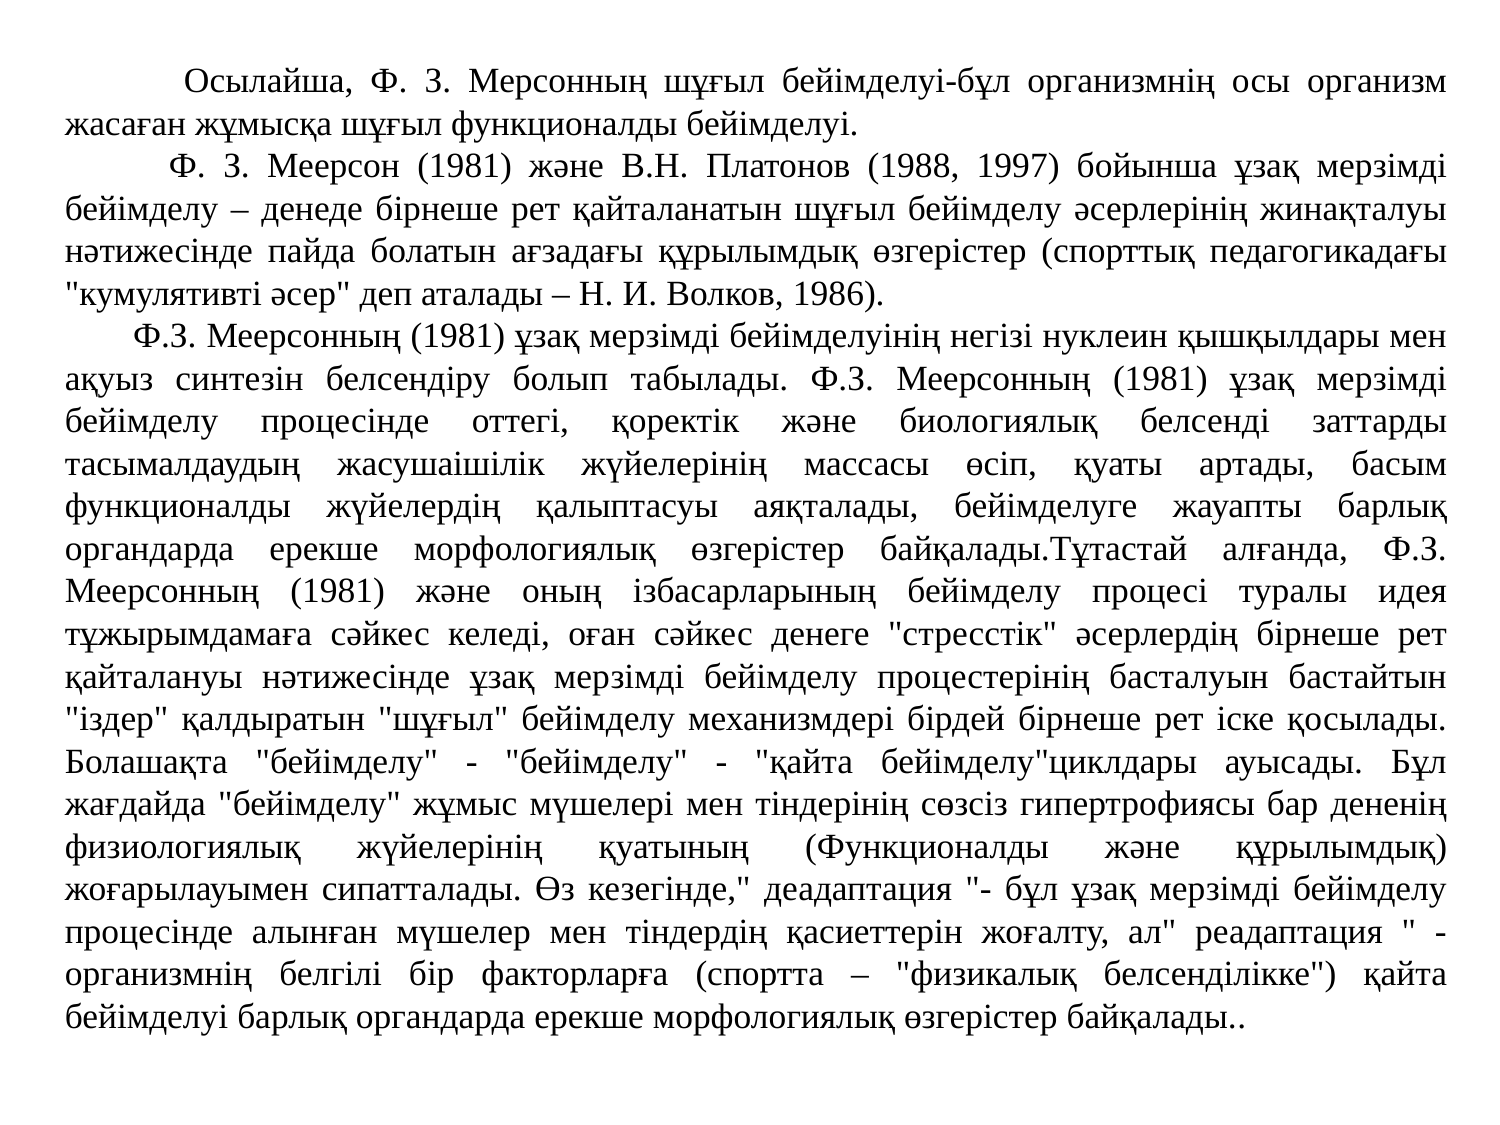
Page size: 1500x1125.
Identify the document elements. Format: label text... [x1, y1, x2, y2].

text_box Осылайша, Ф. З. Мерсонның шұғыл бейімделуі-бұл организмнің осы организм жасаған жұмысқа шұғыл функционалды бейімделуі. Ф. З. Меерсон (1981) және В.Н. Платонов (1988, 1997) бойынша ұзақ мерзімді бейімделу – денеде бірнеше рет қайталанатын шұғыл бейімделу әсерлерінің жинақталуы нәтижесінде пайда болатын ағзадағы құрылымдық өзгерістер (спорттық педагогикадағы "кумулятивті әсер" деп аталады – Н. И. Волков, 1986). Ф.З. Меерсонның (1981) ұзақ мерзімді бейімделуінің негізі нуклеин қышқылдары мен ақуыз синтезін белсендіру болып табылады. Ф.З. Меерсонның (1981) ұзақ мерзімді бейімделу процесінде оттегі, қоректік және биологиялық белсенді заттарды тасымалдаудың жасушаішілік жүйелерінің массасы өсіп, қуаты артады, басым функционалды жүйелердің қалыптасуы аяқталады, бейімделуге жауапты барлық органдарда ерекше морфологиялық өзгерістер байқалады.Тұтастай алғанда, Ф.З. Меерсонның (1981) және оның ізбасарларының бейімделу процесі туралы идея тұжырымдамаға сәйкес келеді, оған сәйкес денеге "стресстік" әсерлердің бірнеше рет қайталануы нәтижесінде ұзақ мерзімді бейімделу процестерінің басталуын бастайтын "іздер" қалдыратын "шұғыл" бейімделу механизмдері бірдей бірнеше рет іске қосылады. Болашақта "бейімделу" - "бейімделу" - "қайта бейімделу"циклдары ауысады. Бұл жағдайда "бейімделу" жұмыс мүшелері мен тіндерінің сөзсіз гипертрофиясы бар дененің физиологиялық жүйелерінің қуатының (Функционалды және құрылымдық) жоғарылауымен сипатталады. Өз кезегінде," деадаптация "- бұл ұзақ мерзімді бейімделу процесінде алынған мүшелер мен тіндердің қасиеттерін жоғалту, ал" реадаптация " - организмнің белгілі бір факторларға (спортта – "физикалық белсенділікке") қайта бейімделуі барлық органдарда ерекше морфологиялық өзгерістер байқалады.. [49, 49, 1463, 1043]
